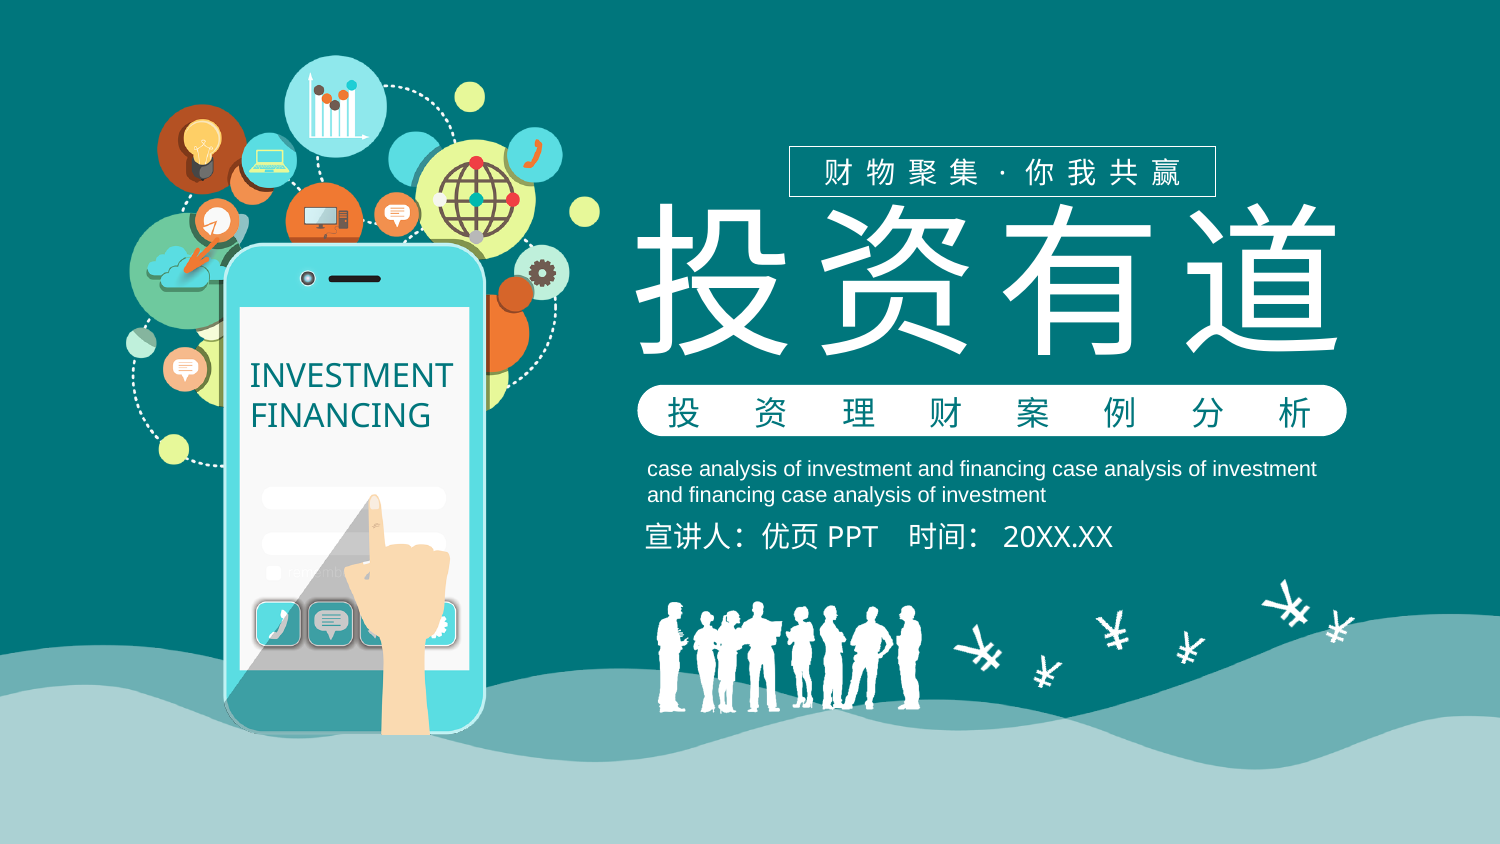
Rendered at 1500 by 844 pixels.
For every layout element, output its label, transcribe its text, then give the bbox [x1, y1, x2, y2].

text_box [648, 384, 1387, 440]
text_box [615, 146, 1404, 383]
picture [0, 21, 1500, 844]
text_box 宣讲人：优页PPT 时间：20XX.XX [648, 514, 1151, 561]
text_box case analysis of investment and financing case analysis of investment and financing case analysis of investment [648, 446, 1339, 514]
